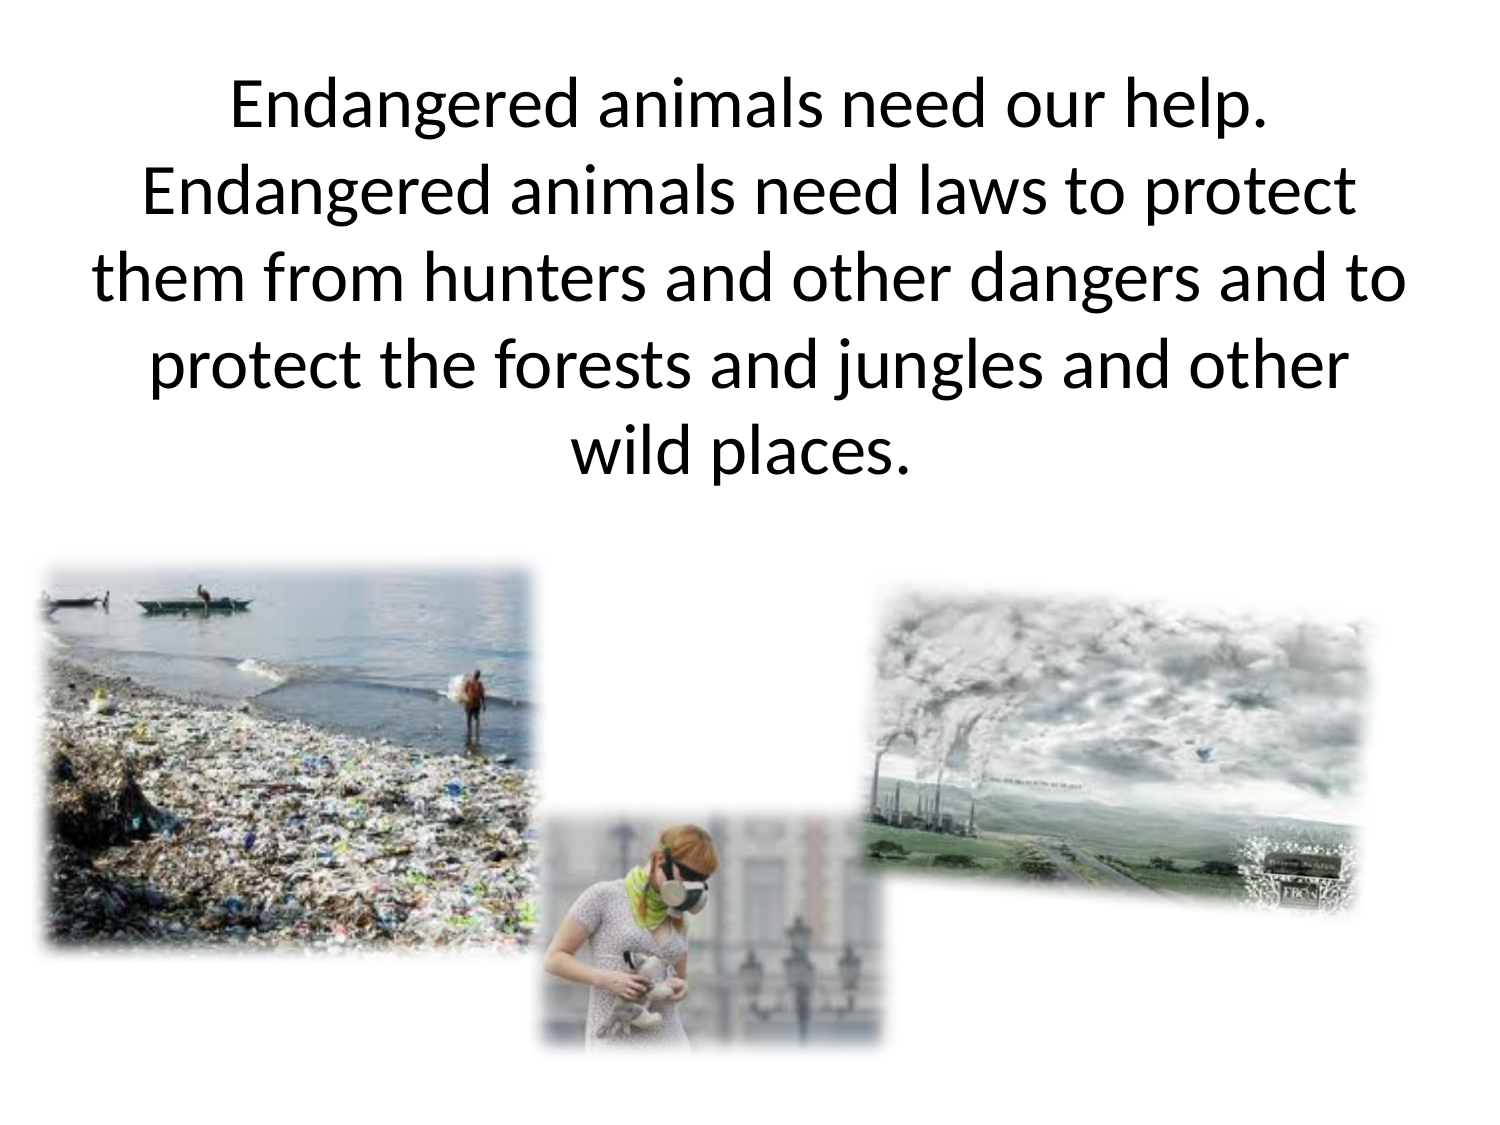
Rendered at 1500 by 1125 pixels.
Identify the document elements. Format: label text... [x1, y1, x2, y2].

picture [29, 550, 1378, 1062]
title Endangered animals need our help. Endangered animals need laws to protect them from hunters and other dangers and to protect the forests and jungles and other wild places. [75, 45, 1425, 587]
